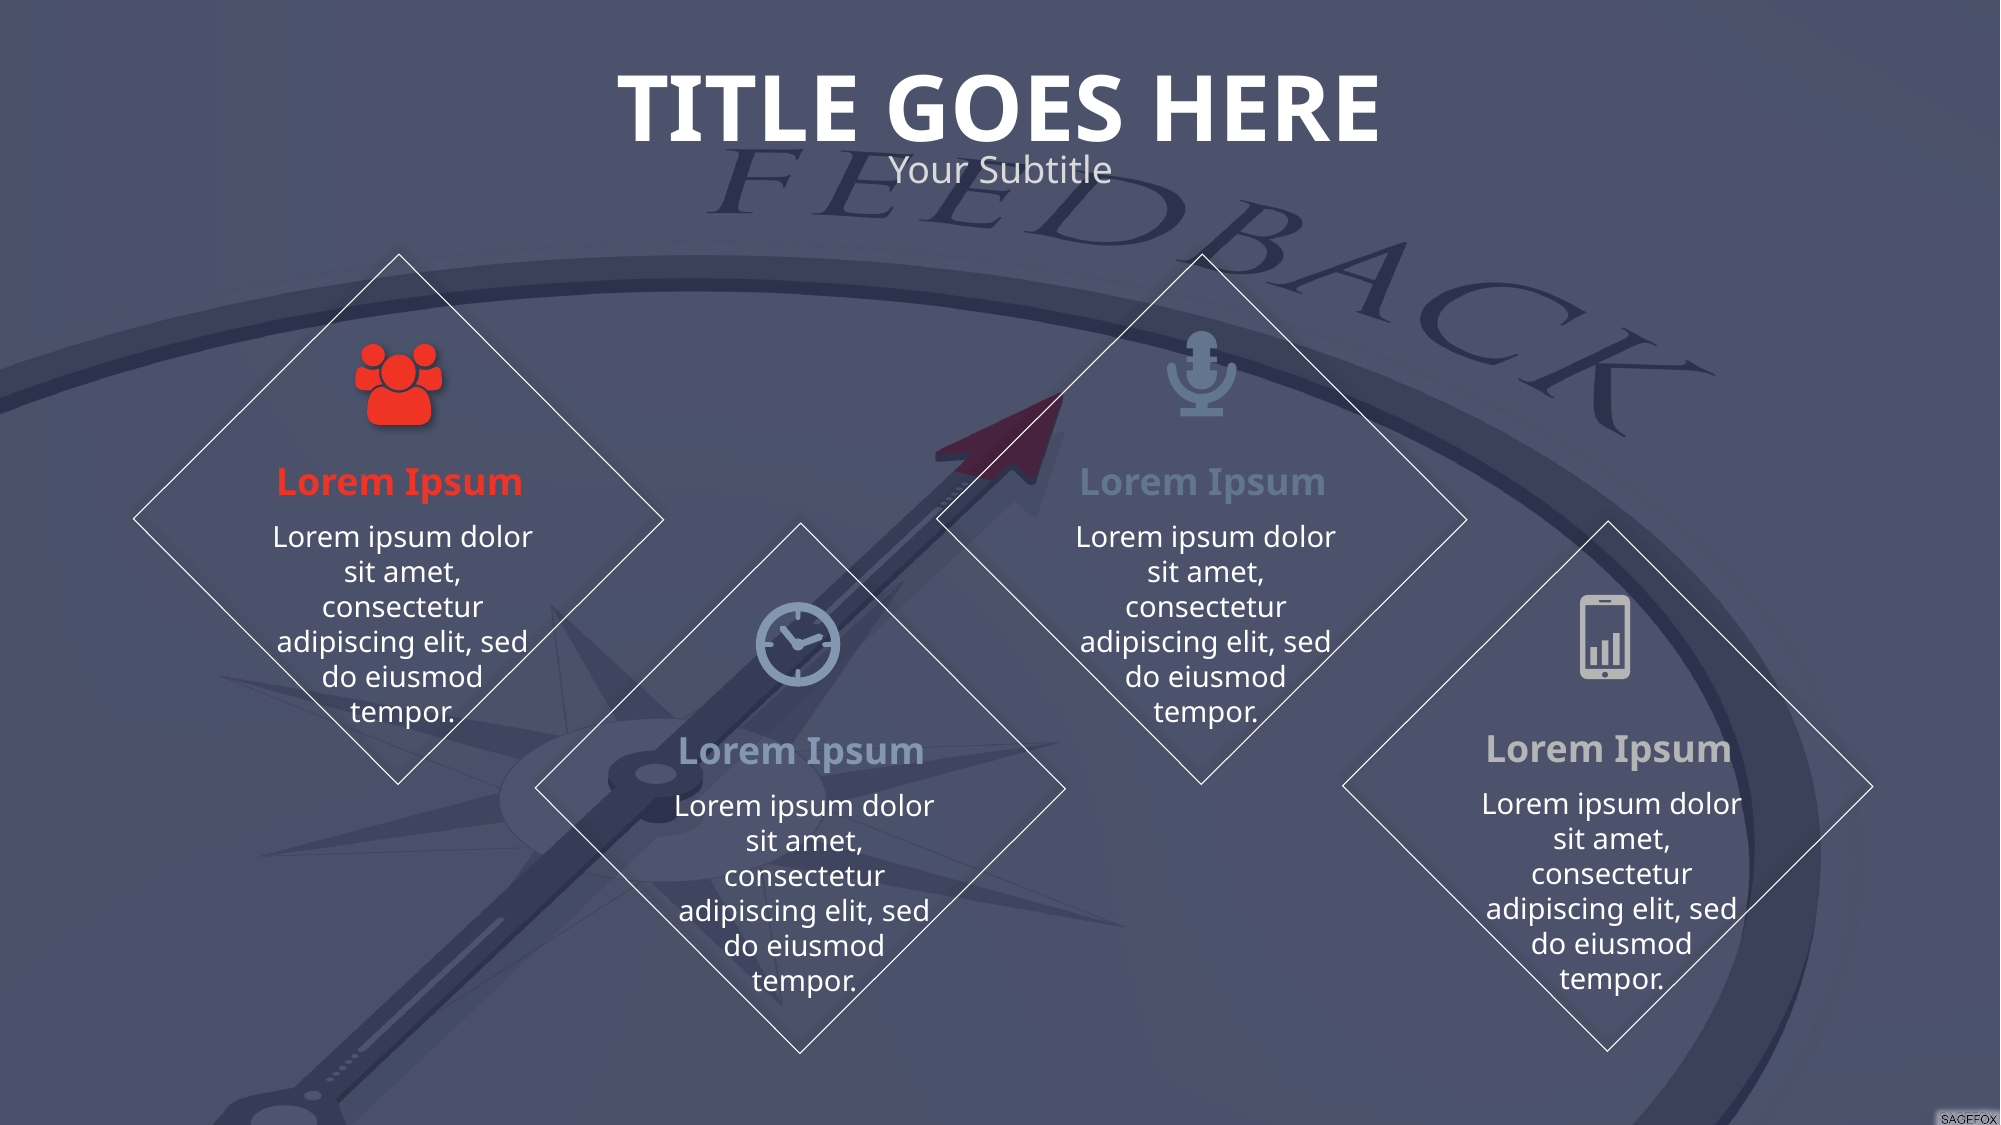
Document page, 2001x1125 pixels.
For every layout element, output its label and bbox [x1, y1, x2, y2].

text_box [935, 252, 1469, 637]
text_box [249, 450, 550, 668]
text_box [1458, 717, 1759, 935]
text_box [682, 937, 919, 1055]
text_box [1341, 519, 1875, 903]
text_box [755, 602, 841, 687]
text_box [1489, 935, 1726, 1053]
text_box [1052, 450, 1353, 668]
text_box [1580, 594, 1631, 679]
text_box [1167, 330, 1237, 417]
text_box [533, 521, 1067, 906]
text_box [1083, 668, 1320, 786]
text_box [131, 252, 666, 637]
text_box [548, 42, 1452, 199]
text_box [651, 719, 952, 937]
text_box [280, 668, 517, 786]
text_box [355, 343, 442, 425]
picture [1938, 1114, 1999, 1125]
